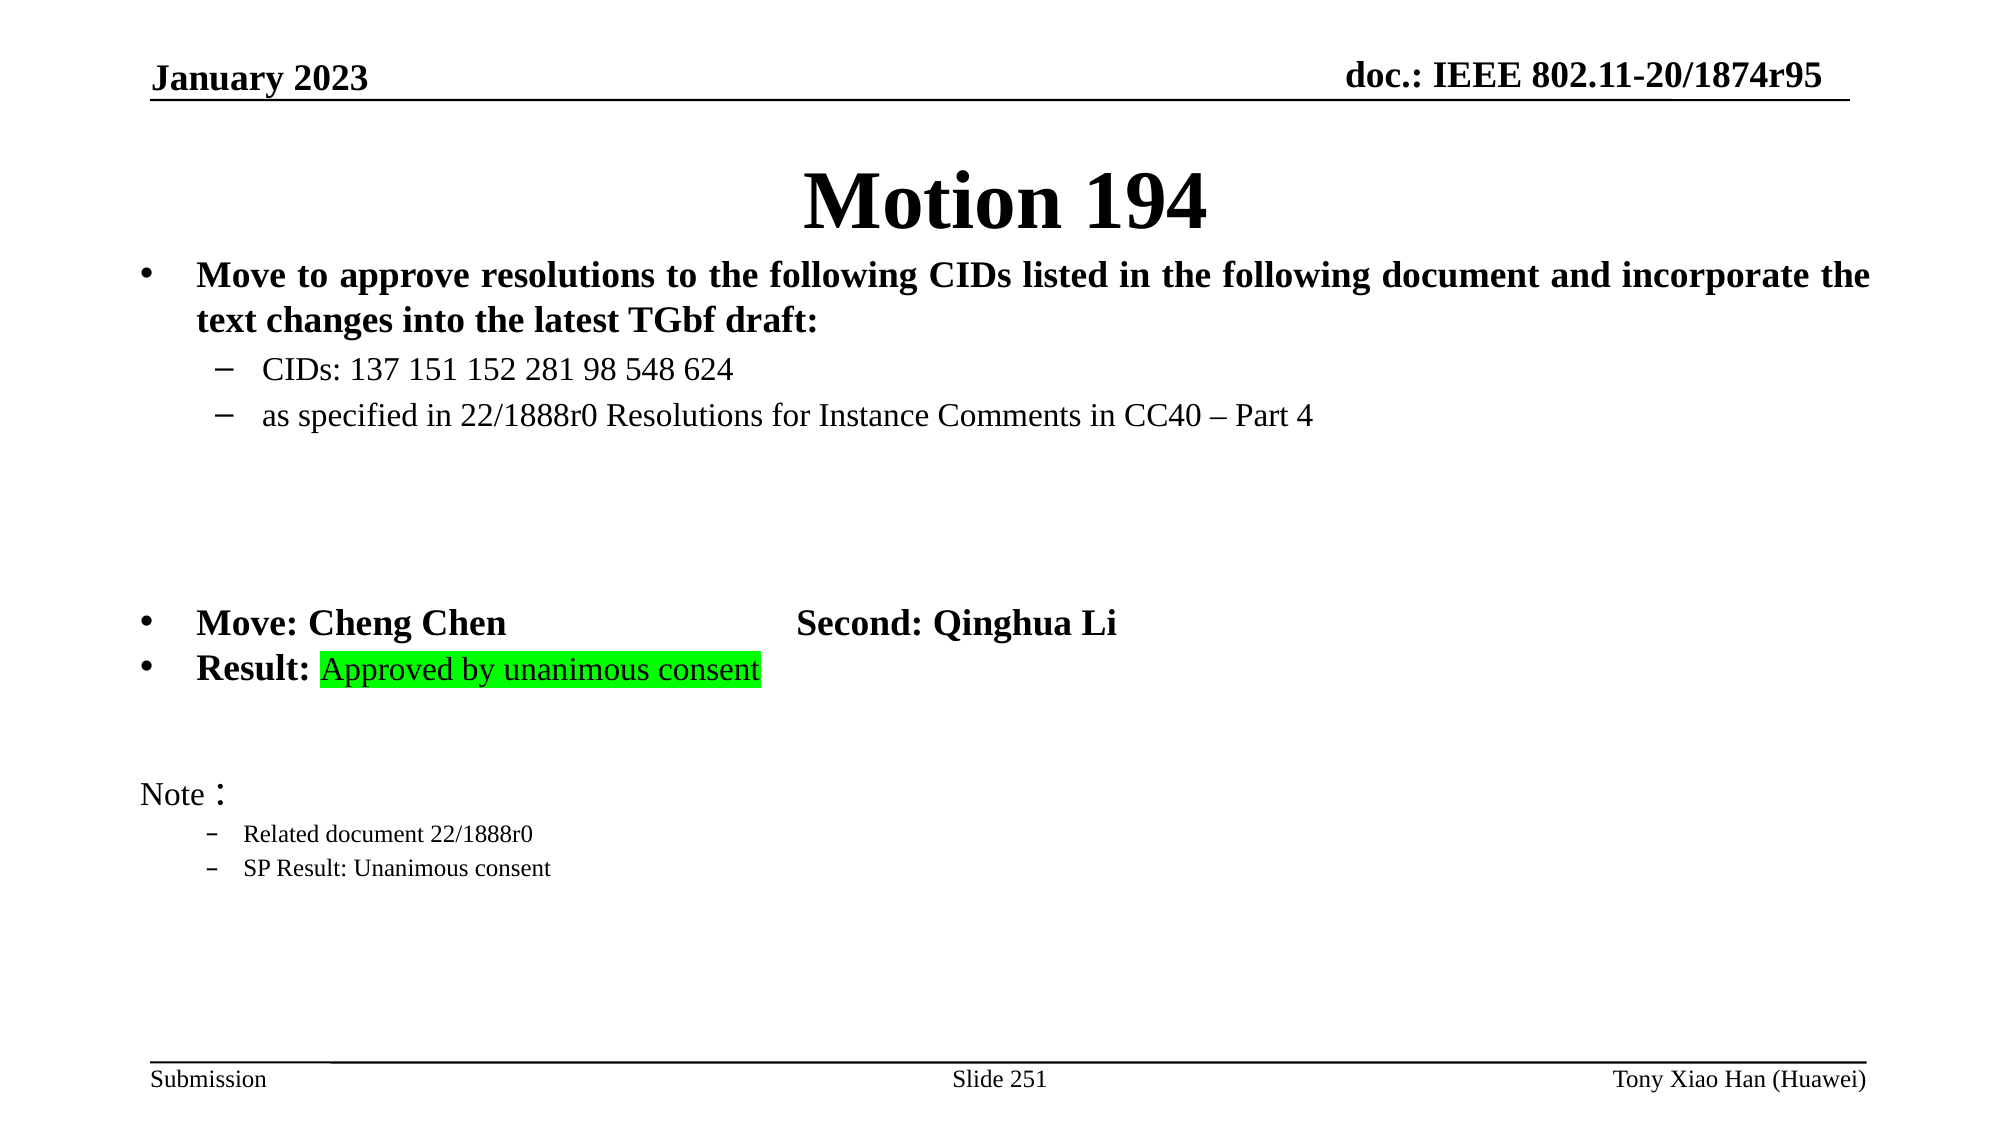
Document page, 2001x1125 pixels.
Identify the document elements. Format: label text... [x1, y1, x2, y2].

text_box Move to approve resolutions to the following CIDs listed in the following document and incorporate the text changes into the latest TGbf draft: CIDs: 137 151 152 281 98 548 624 as specified in 22/1888r0 Resolutions for Instance Comments in CC40 – Part 4 Move: Cheng Chen Second: Qinghua Li Result: Approved by unanimous consent Note： Related document 22/1888r0 SP Result: Unanimous consent [125, 212, 1888, 938]
text_box Motion 194 [368, 137, 1644, 212]
